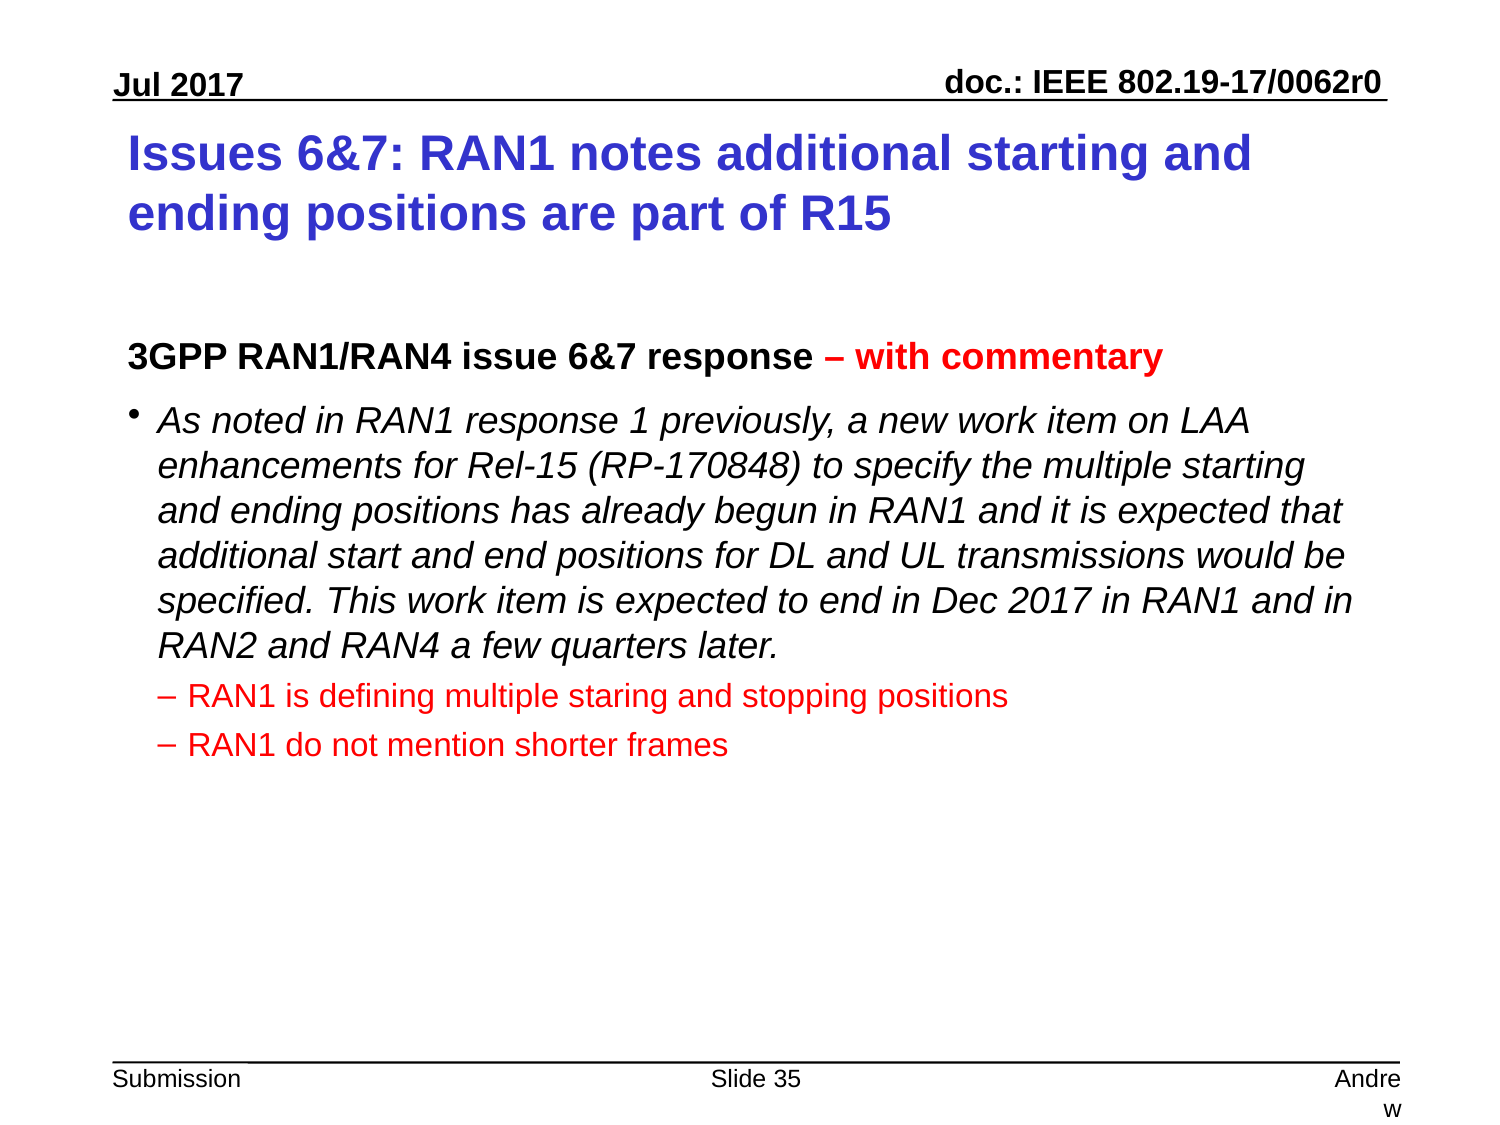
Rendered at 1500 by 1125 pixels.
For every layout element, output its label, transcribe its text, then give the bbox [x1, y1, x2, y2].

slide_number Slide 35 [709, 1061, 803, 1093]
footer Andrew Myles, Cisco [1320, 1061, 1402, 1093]
title Issues 6&7: RAN1 notes additional starting and ending positions are part of R15 [112, 112, 1388, 288]
list 3GPP RAN1/RAN4 issue 6&7 response – with commentary As noted in RAN1 response 1 previously, a new work item on LAA enhancements for Rel-15 (RP-170848) to specify the multiple starting and ending positions has already begun in RAN1 and it is expected that additional start and end positions for DL and UL transmissions would be specified. This work item is expected to end in Dec 2017 in RAN1 and in RAN2 and RAN4 a few quarters later. RAN1 is defining multiple staring and stopping positions RAN1 do not mention shorter frames [112, 324, 1388, 1000]
